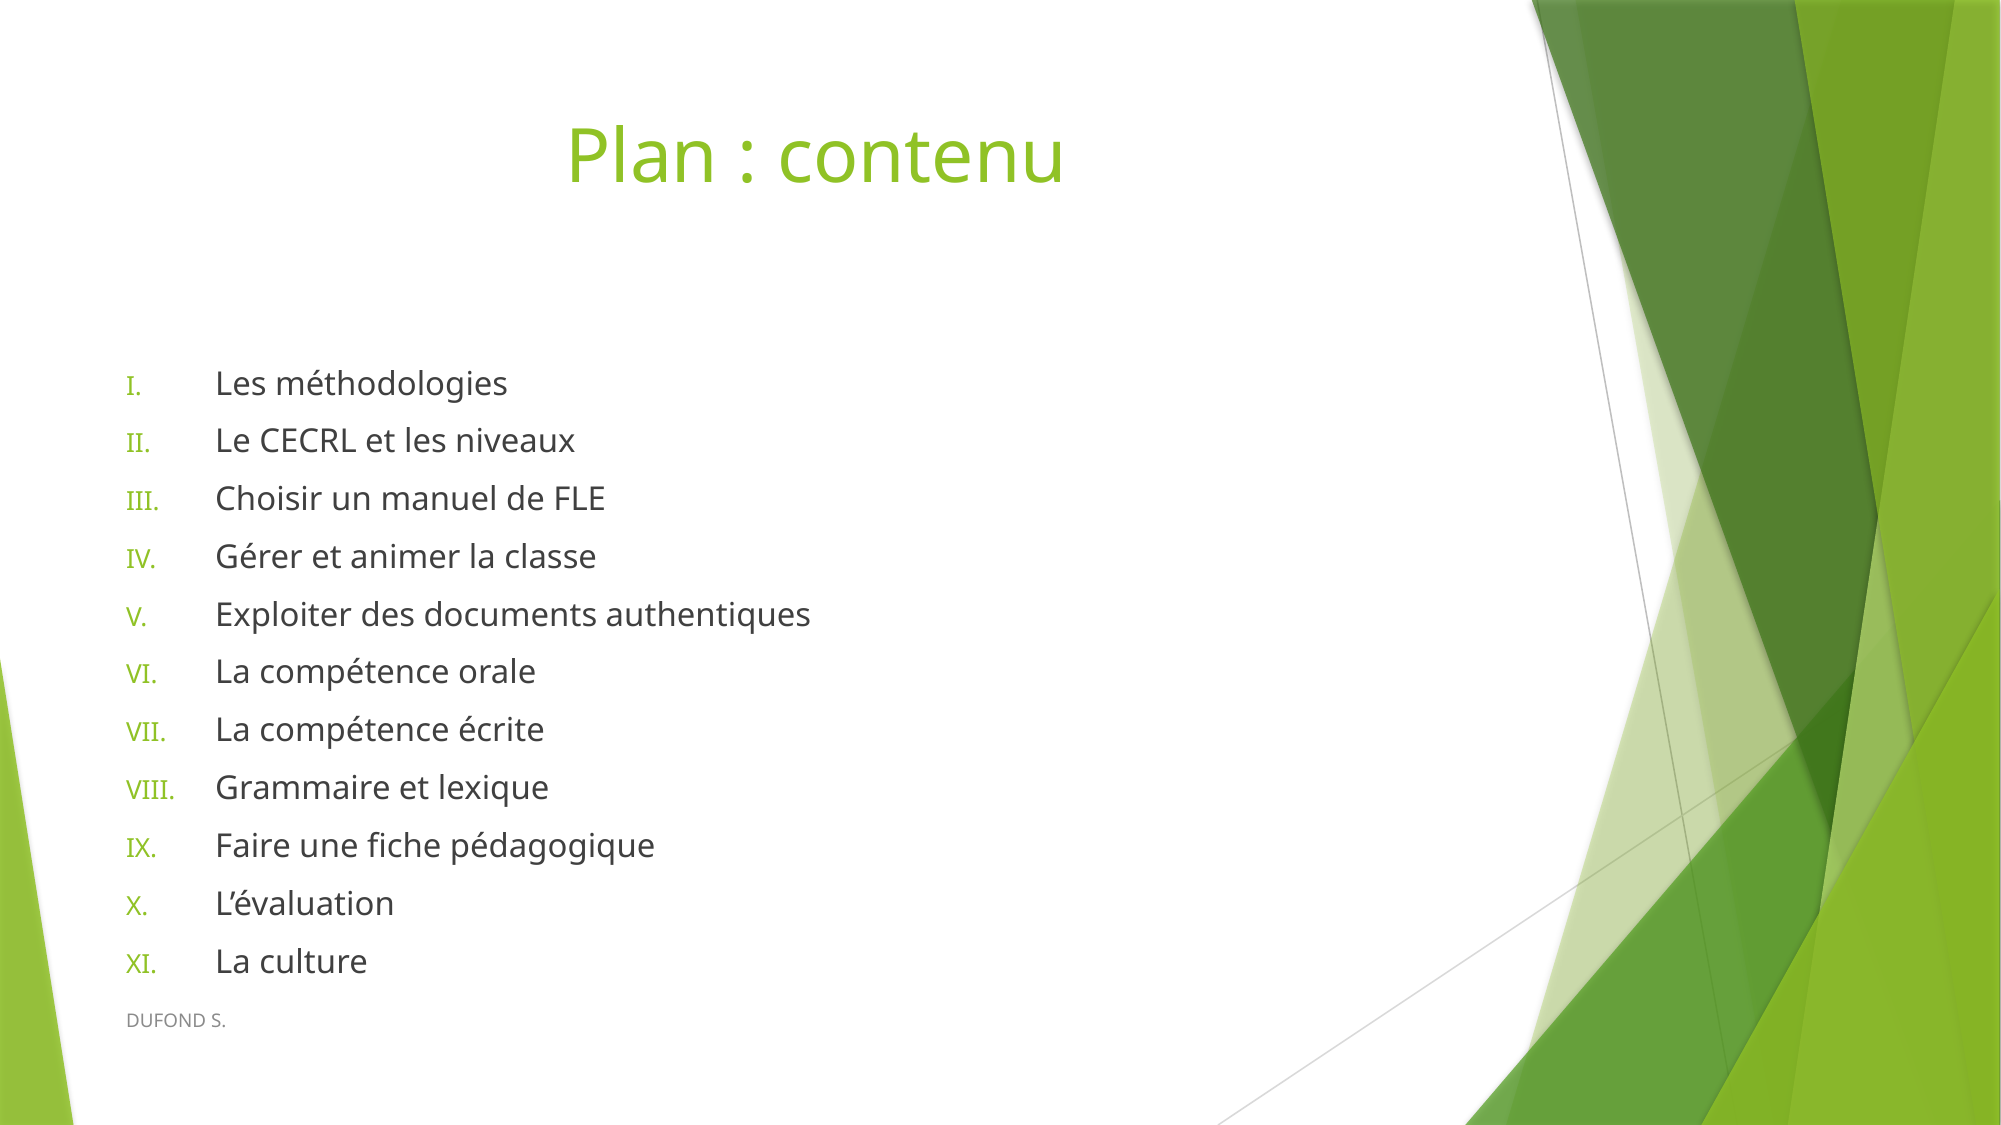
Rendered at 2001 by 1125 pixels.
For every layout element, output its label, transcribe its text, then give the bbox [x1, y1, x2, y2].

list Les méthodologies Le CECRL et les niveaux Choisir un manuel de FLE Gérer et animer la classe Exploiter des documents authentiques La compétence orale La compétence écrite Grammaire et lexique Faire une fiche pédagogique L’évaluation La culture [111, 354, 1522, 992]
title Plan : contenu [111, 99, 1522, 317]
footer DUFOND S. [111, 991, 1145, 1051]
